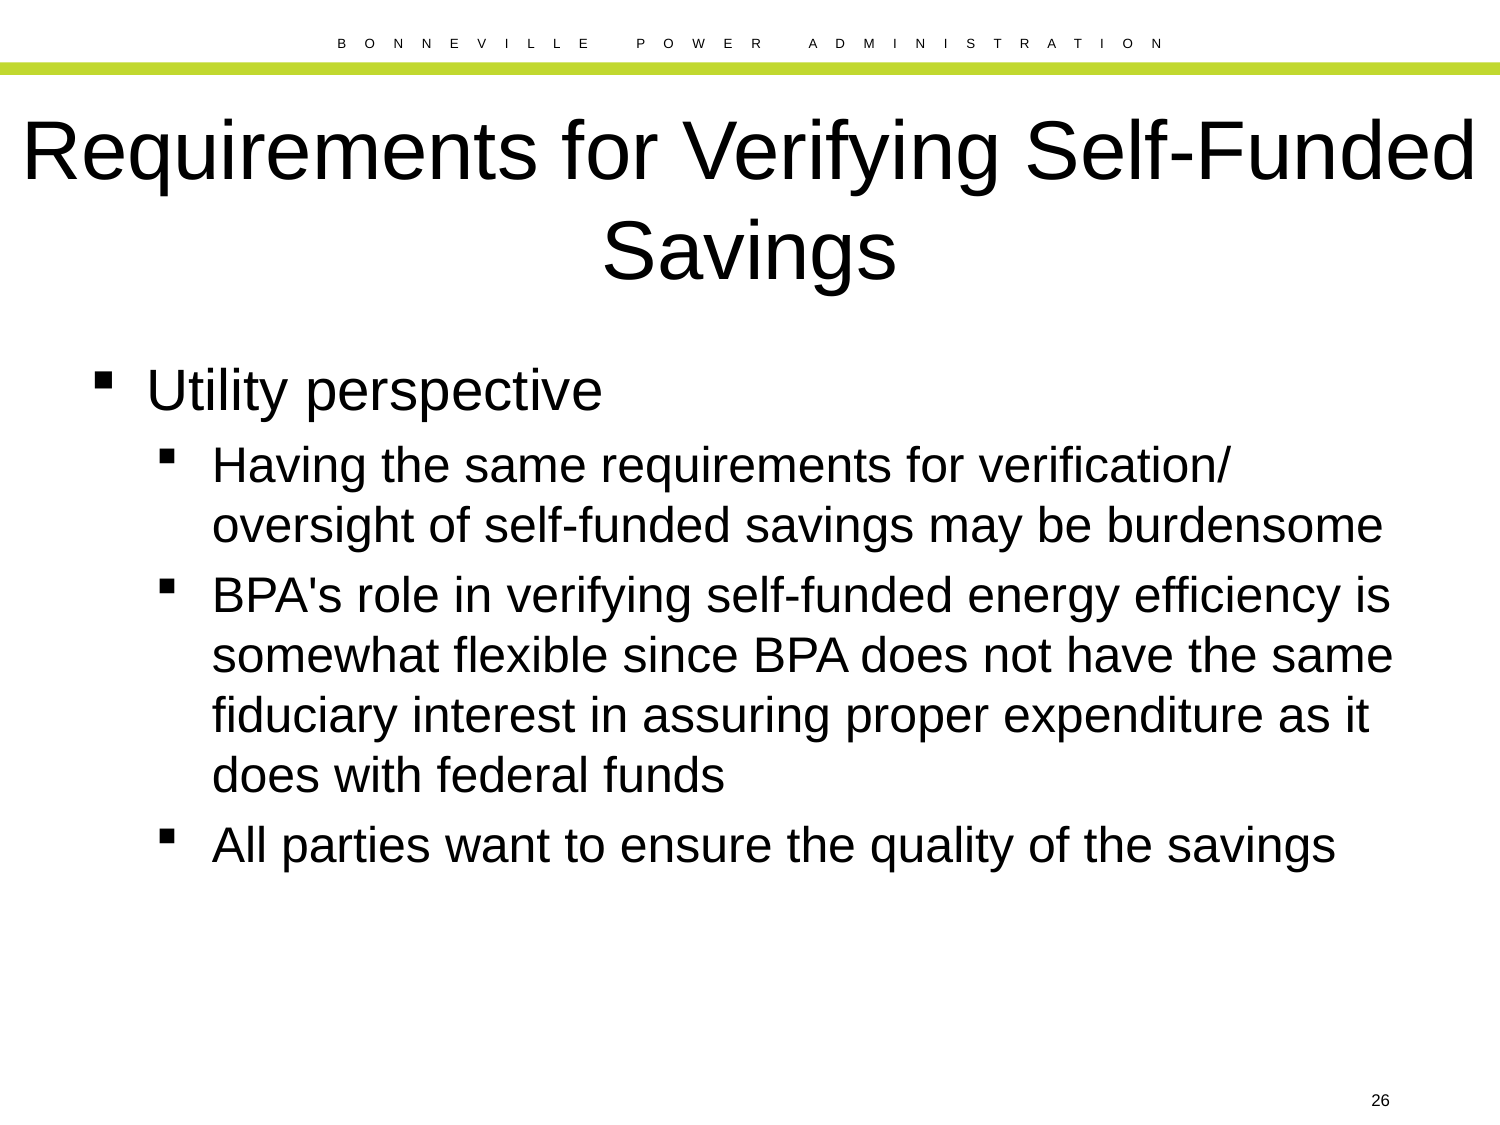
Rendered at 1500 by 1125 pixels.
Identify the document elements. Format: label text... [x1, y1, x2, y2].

list Utility perspective Having the same requirements for verification/ oversight of self-funded savings may be burdensome BPA's role in verifying self-funded energy efficiency is somewhat flexible since BPA does not have the same fiduciary interest in assuring proper expenditure as it does with federal funds All parties want to ensure the quality of the savings [75, 345, 1425, 1025]
slide_number 26 [1324, 1062, 1437, 1116]
title Requirements for Verifying Self-Funded Savings [0, 137, 1500, 255]
